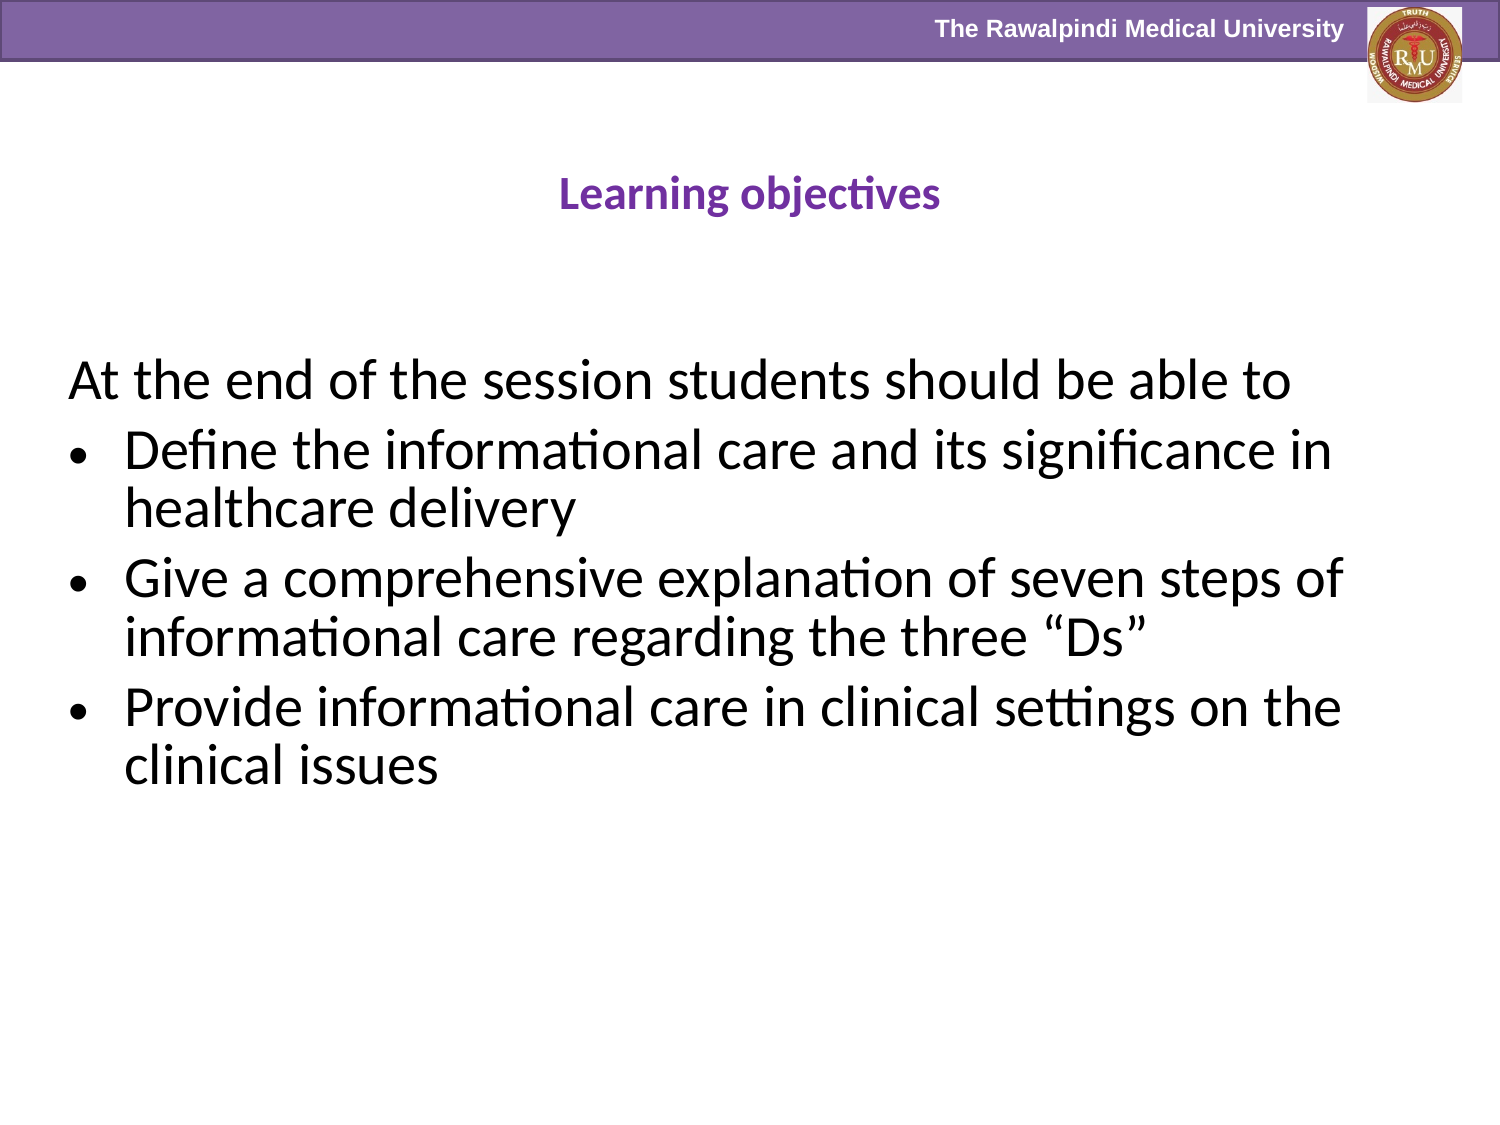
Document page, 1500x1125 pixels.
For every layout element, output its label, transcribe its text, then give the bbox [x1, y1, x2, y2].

title Learning objectives [75, 117, 1425, 277]
picture [1367, 7, 1463, 103]
list At the end of the session students should be able to Define the informational care and its significance in healthcare delivery Give a comprehensive explanation of seven steps of informational care regarding the three “Ds” Provide informational care in clinical settings on the clinical issues [53, 348, 1425, 1053]
